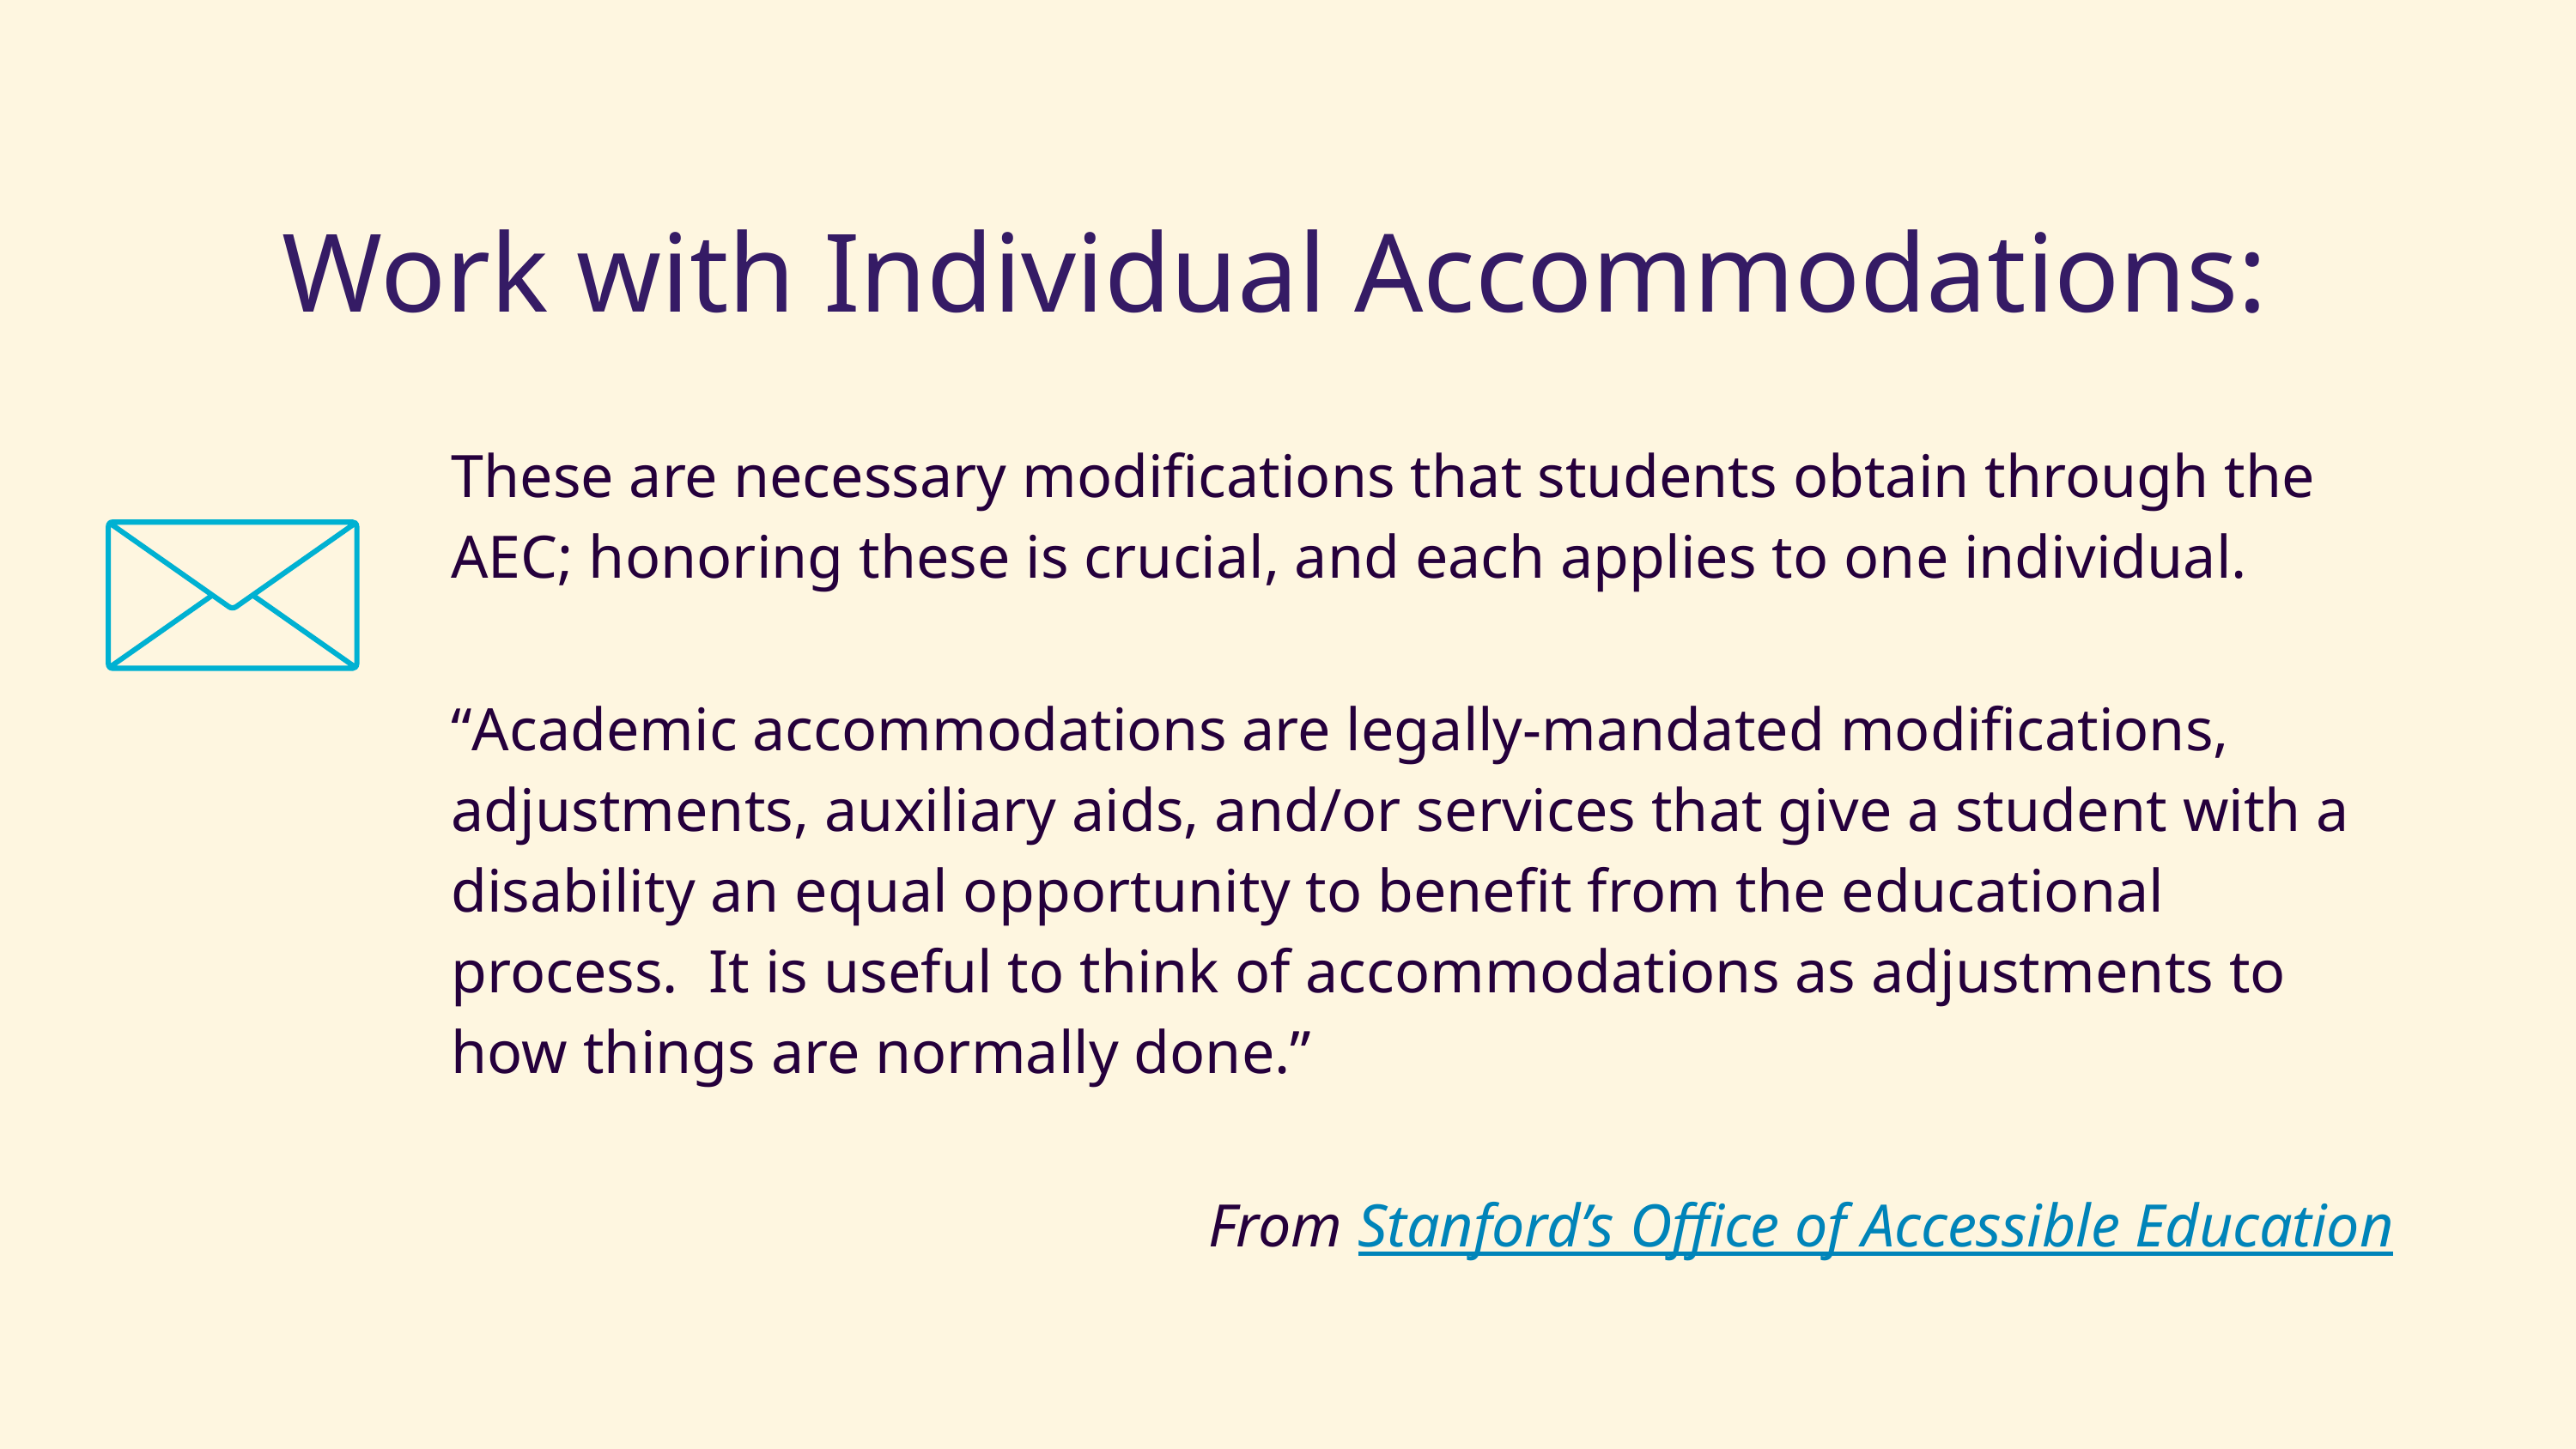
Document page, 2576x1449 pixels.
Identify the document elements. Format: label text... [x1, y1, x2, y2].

text_box [106, 519, 360, 671]
list These are necessary modifications that students obtain through the AEC; honoring these is crucial, and each applies to one individual. “Academic accommodations are legally-mandated modifications, adjustments, auxiliary aids, and/or services that give a student with a disability an equal opportunity to benefit from the educational process. It is useful to think of accommodations as adjustments to how things are normally done.” From Stanford’s Office of Accessible Education [438, 421, 2411, 1294]
title Work with Individual Accommodations: [106, 166, 2445, 373]
